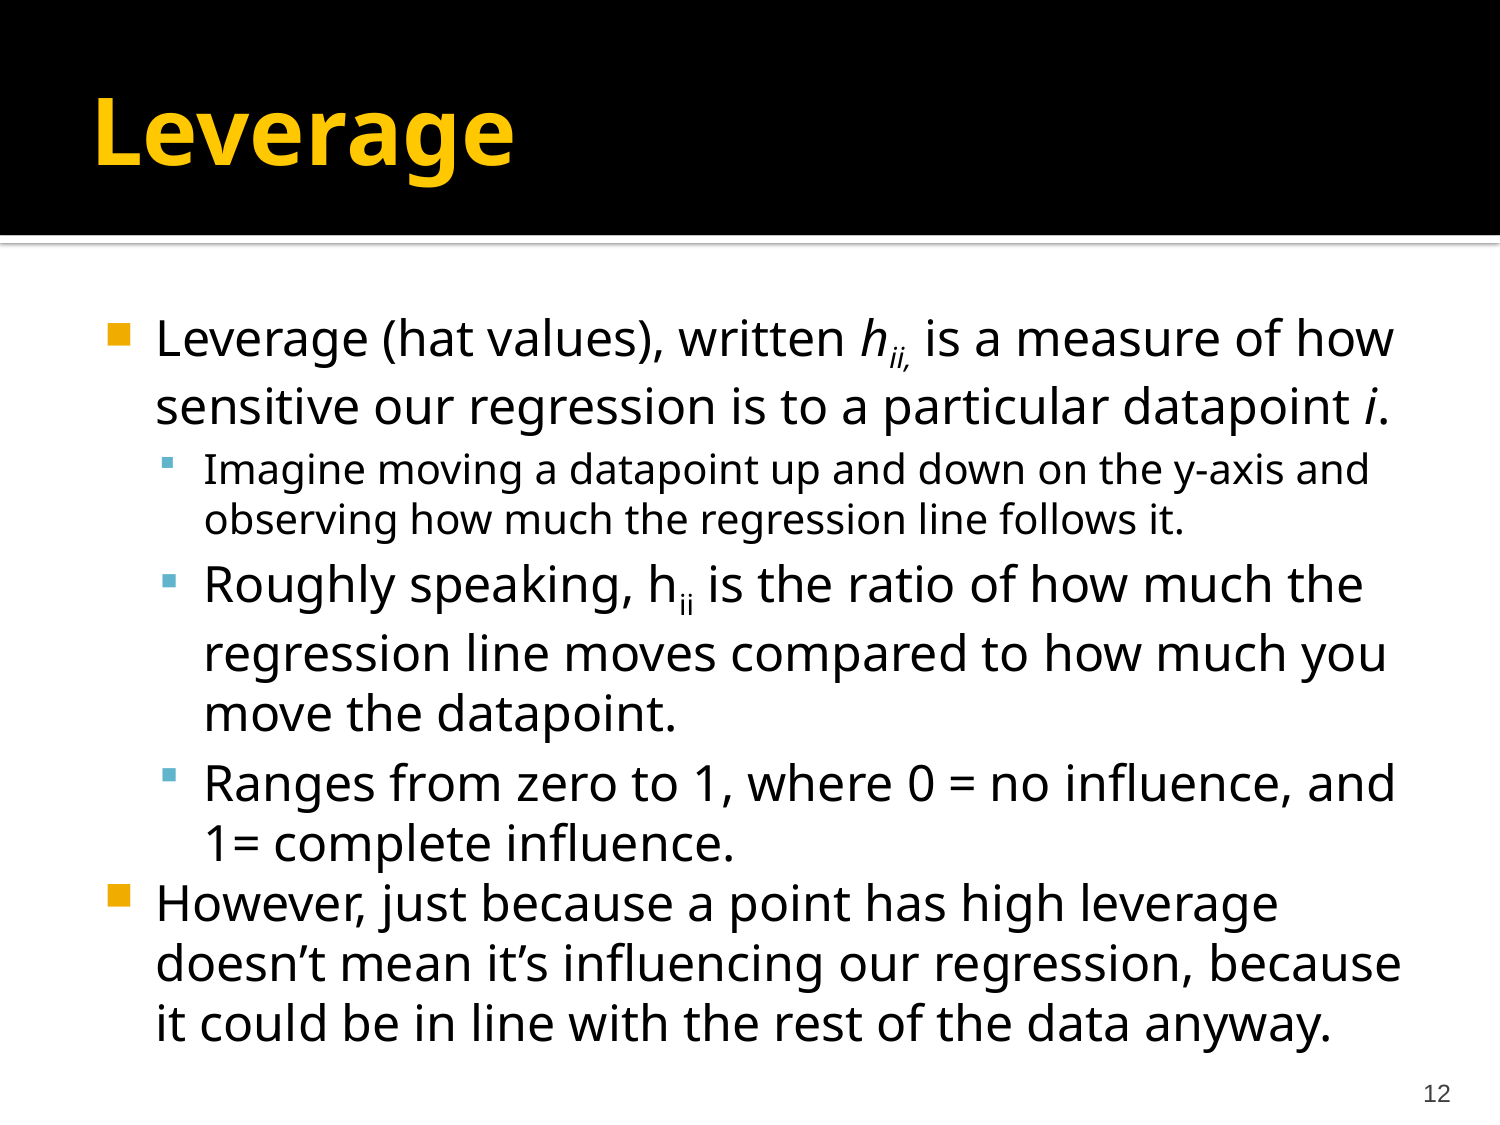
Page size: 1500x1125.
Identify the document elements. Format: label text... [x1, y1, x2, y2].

slide_number 12 [1345, 1062, 1467, 1108]
title Leverage [75, 25, 1425, 231]
list Leverage (hat values), written hii, is a measure of how sensitive our regression is to a particular datapoint i. Imagine moving a datapoint up and down on the y-axis and observing how much the regression line follows it. Roughly speaking, hii is the ratio of how much the regression line moves compared to how much you move the datapoint. Ranges from zero to 1, where 0 = no influence, and 1= complete influence. However, just because a point has high leverage doesn’t mean it’s influencing our regression, because it could be in line with the rest of the data anyway. [75, 291, 1425, 1050]
